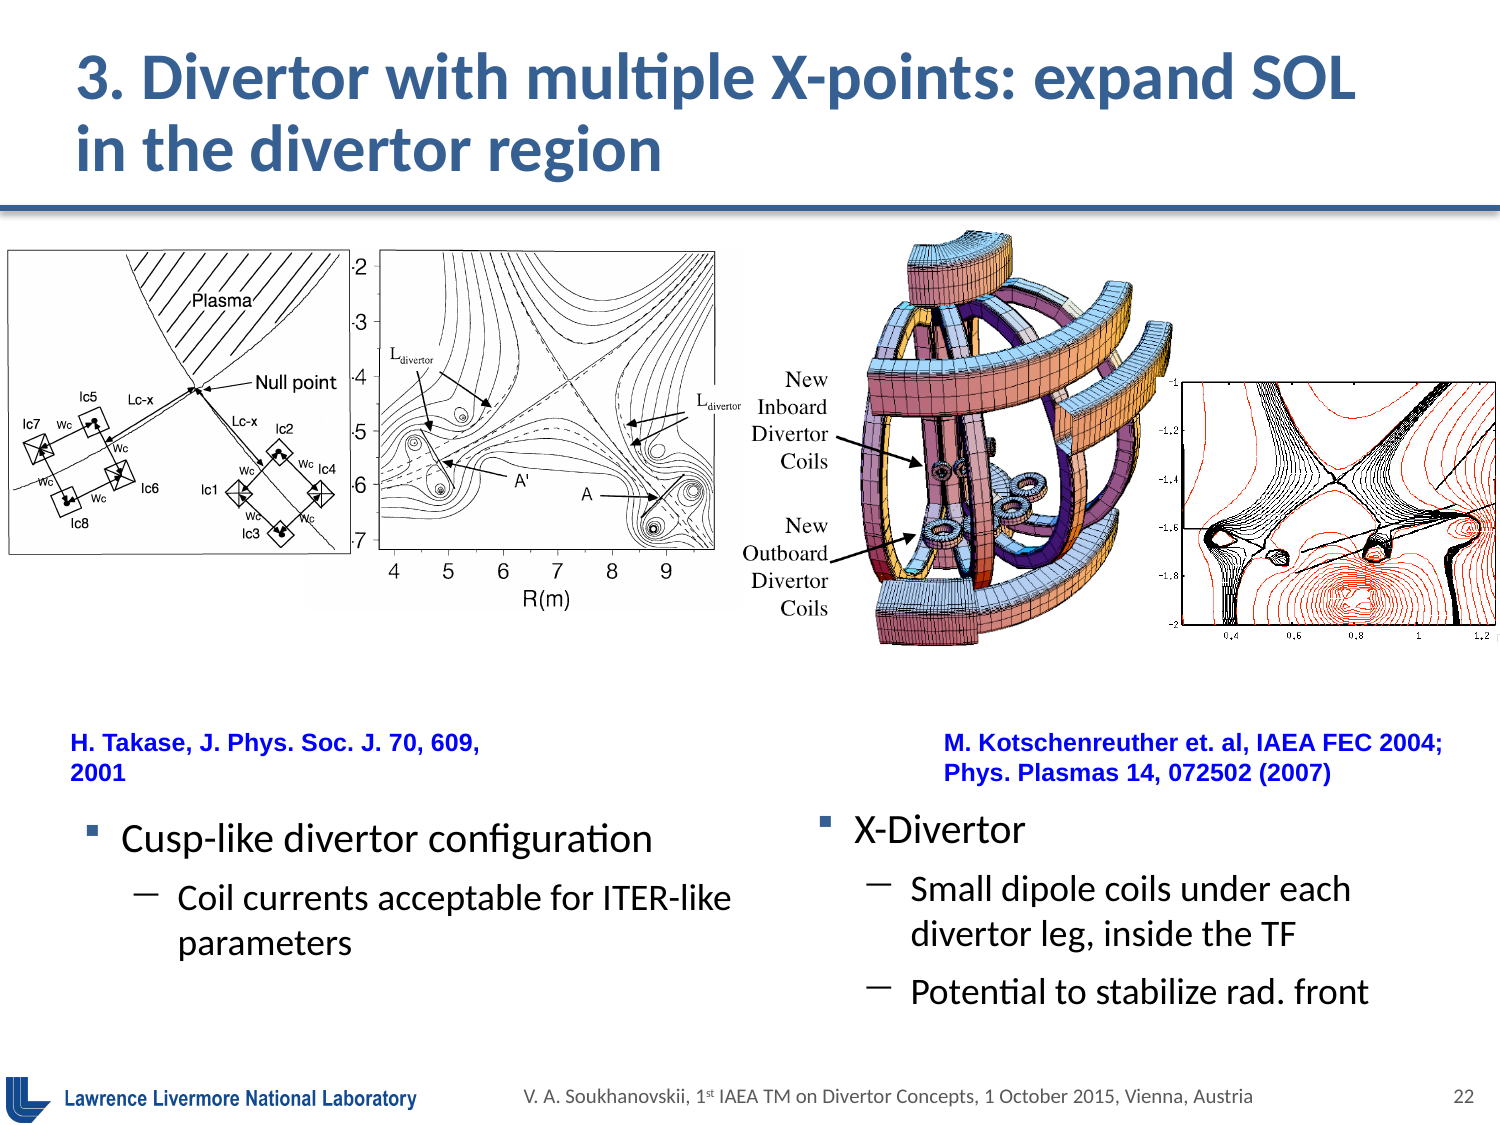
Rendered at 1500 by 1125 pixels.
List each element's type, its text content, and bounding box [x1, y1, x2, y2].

list Cusp-like divertor configuration Coil currents acceptable for ITER-like parameters [74, 810, 769, 1019]
picture [6, 226, 1500, 650]
title 3. Divertor with multiple X-points: expand SOL in the divertor region [75, 36, 1425, 193]
text_box M. Kotschenreuther et. al, IAEA FEC 2004; Phys. Plasmas 14, 072502 (2007) [929, 719, 1472, 794]
list X-Divertor Small dipole coils under each divertor leg, inside the TF Potential to stabilize rad. front [807, 801, 1471, 1031]
picture [6, 1077, 455, 1123]
text_box H. Takase, J. Phys. Soc. J. 70, 609, 2001 [55, 719, 557, 794]
